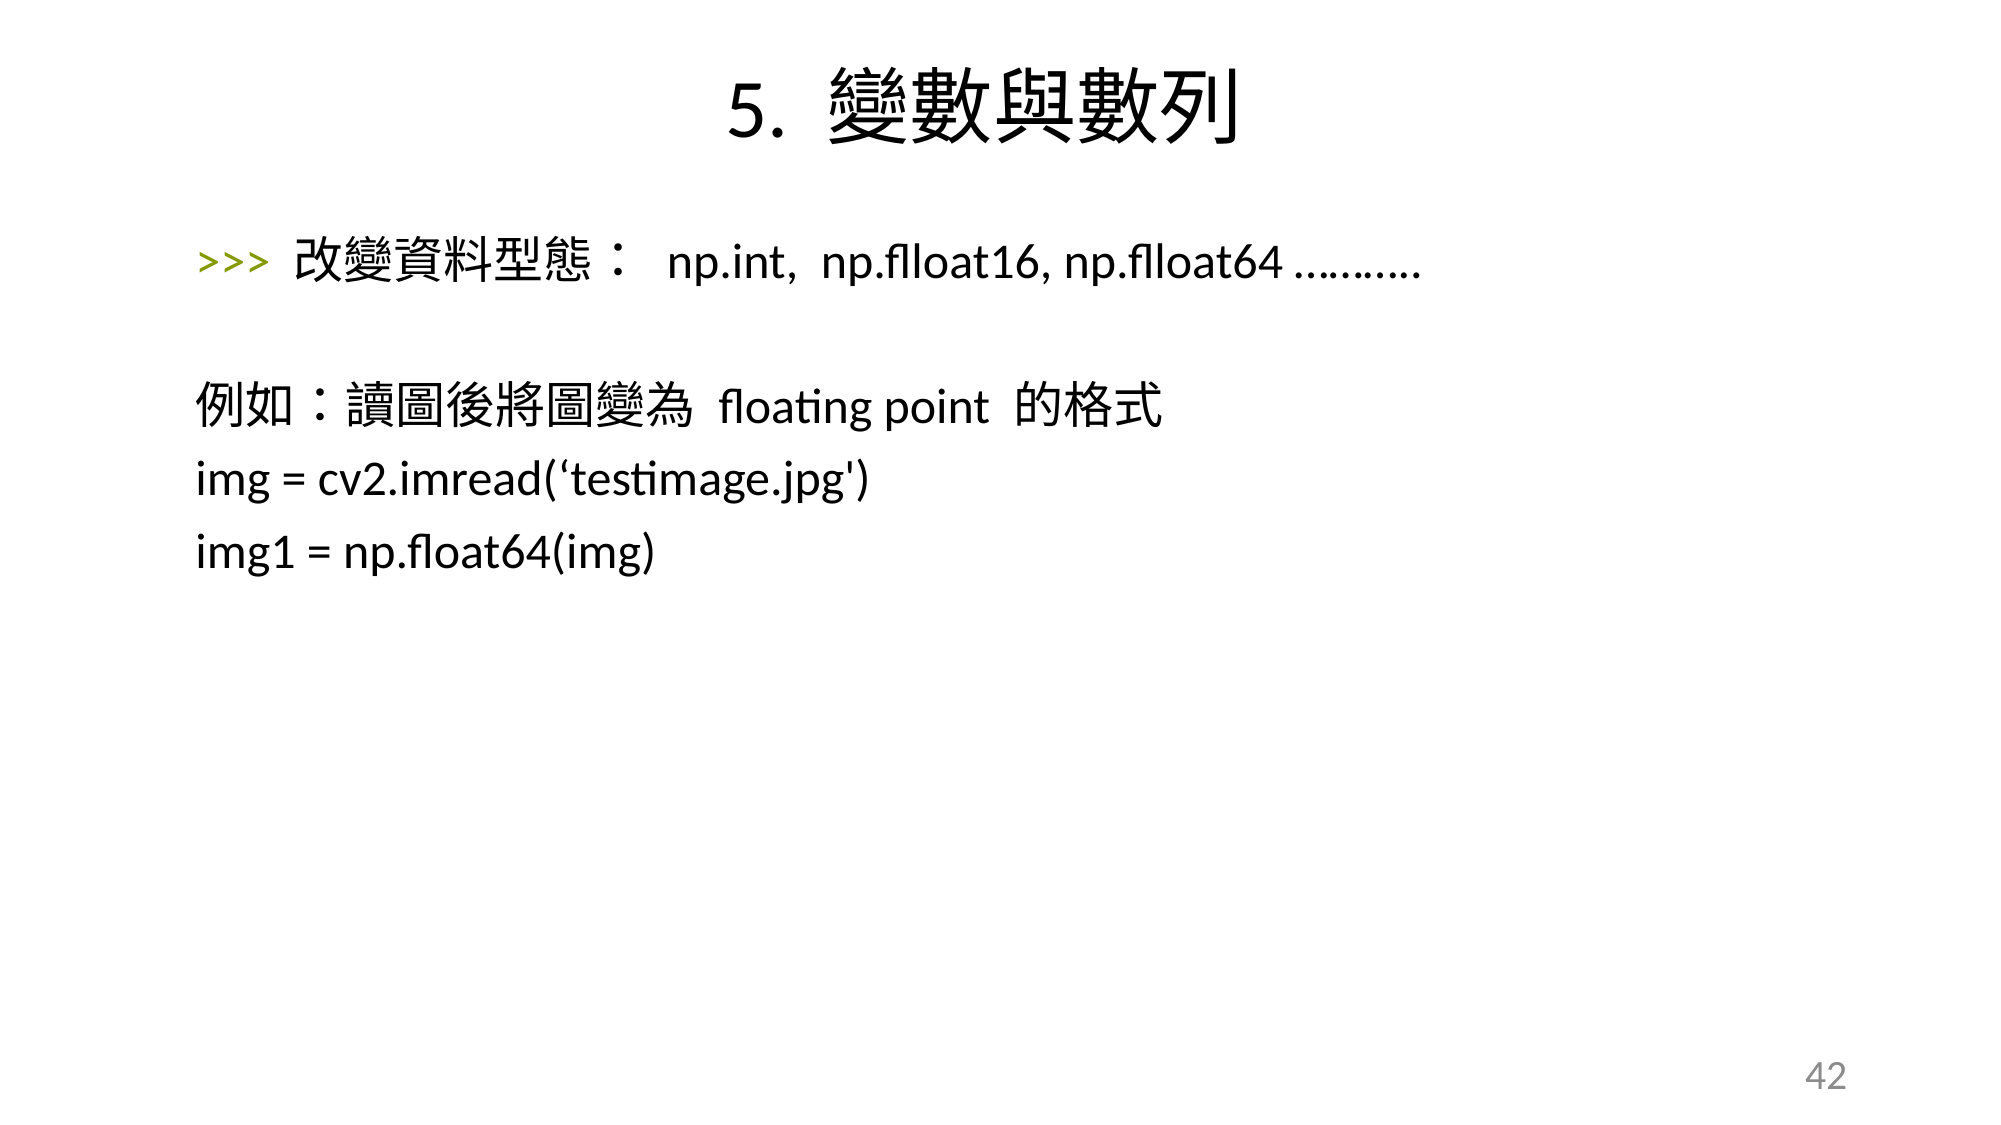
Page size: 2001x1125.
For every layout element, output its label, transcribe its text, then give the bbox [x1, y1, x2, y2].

text_box >>> 改變資料型態： np.int, np.flloat16, np.flloat64 ……….. 例如：讀圖後將圖變為 floating point 的格式 img = cv2.imread(‘testimage.jpg') img1 = np.float64(img) [180, 220, 1735, 586]
slide_number 42 [1412, 1042, 1863, 1103]
text_box 5. 變數與數列 [234, 39, 1735, 182]
